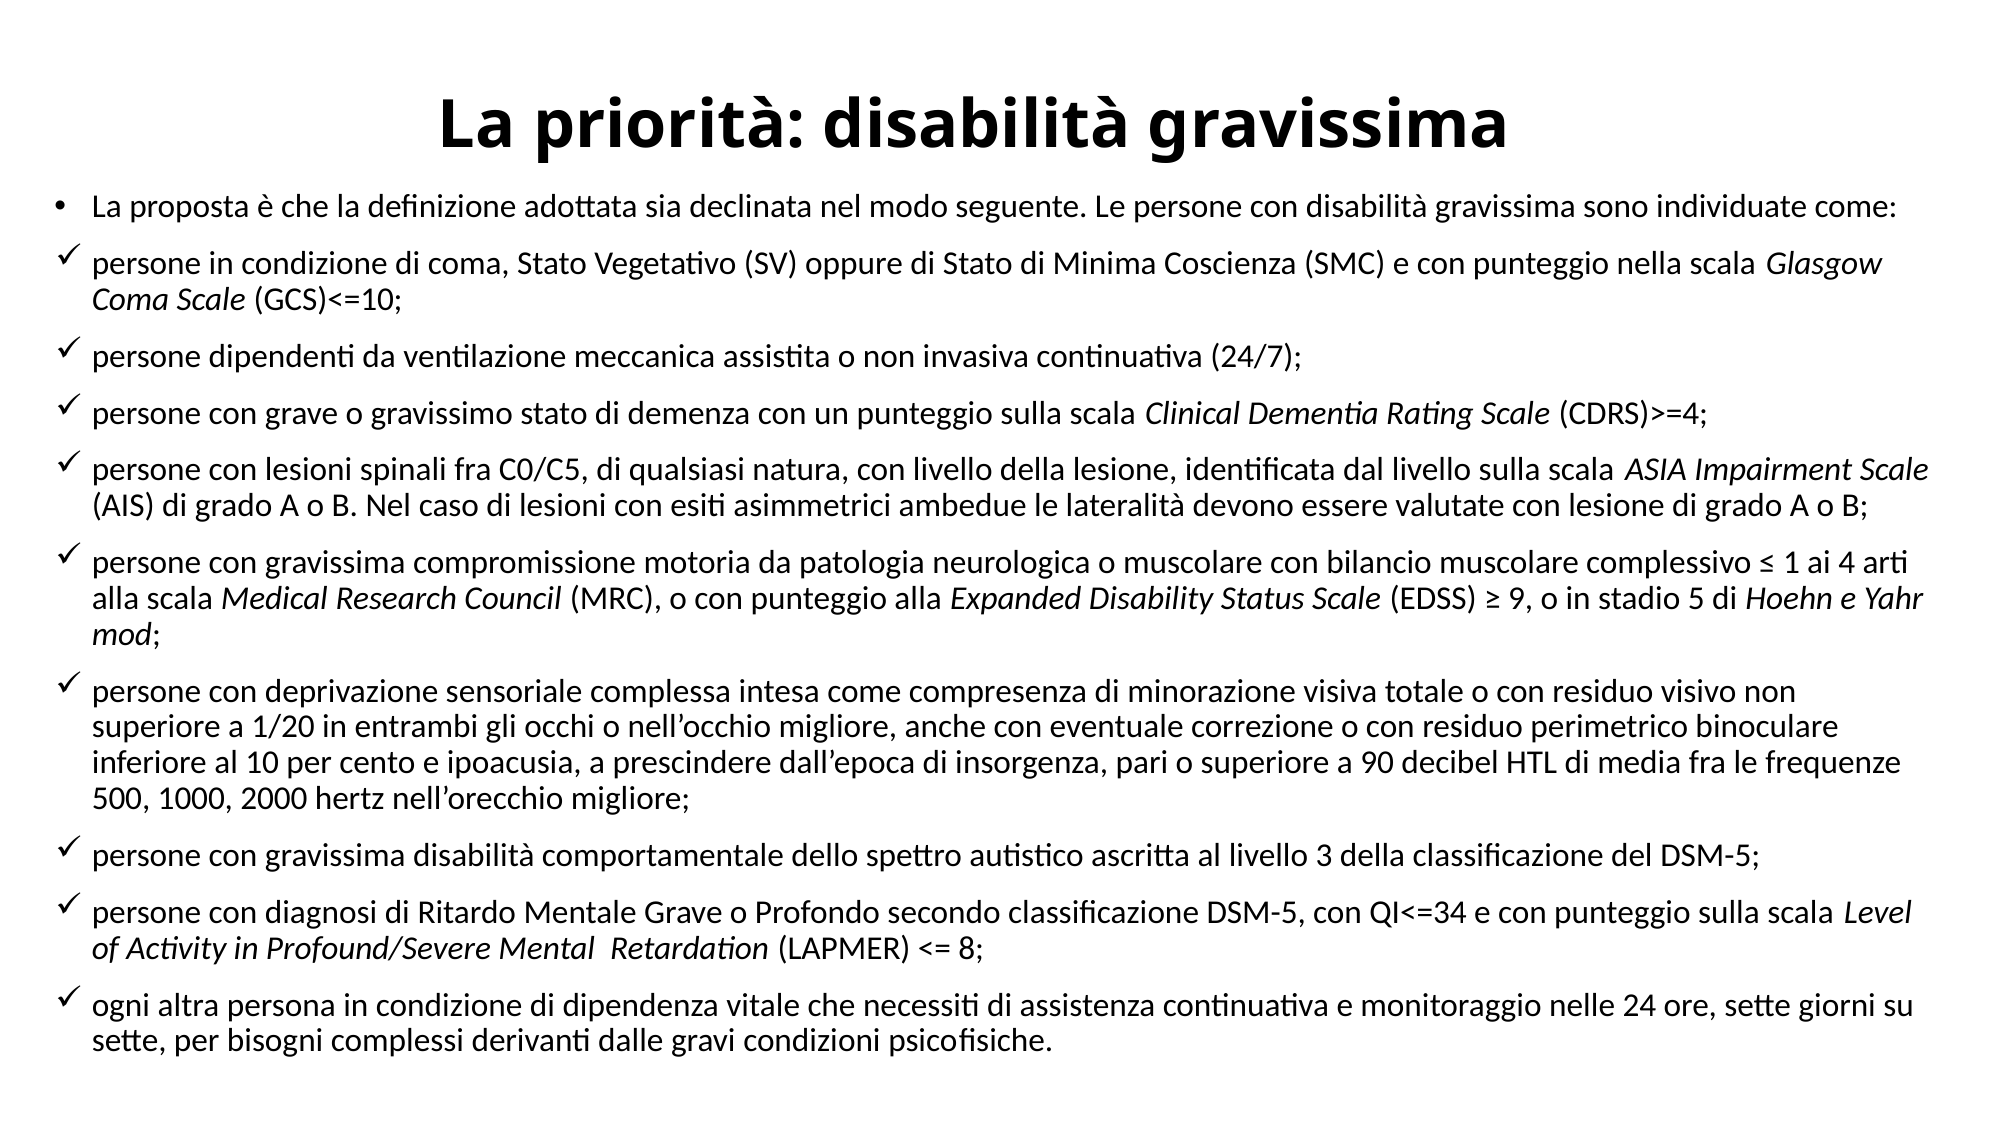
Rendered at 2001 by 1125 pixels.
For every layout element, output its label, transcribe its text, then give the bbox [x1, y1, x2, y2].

title La priorità: disabilità gravissima [86, 82, 1863, 169]
list La proposta è che la definizione adottata sia declinata nel modo seguente. Le persone con disabilità gravissima sono individuate come: persone in condizione di coma, Stato Vegetativo (SV) oppure di Stato di Minima Coscienza (SMC) e con punteggio nella scala Glasgow Coma Scale (GCS)<=10; persone dipendenti da ventilazione meccanica assistita o non invasiva continuativa (24/7); persone con grave o gravissimo stato di demenza con un punteggio sulla scala Clinical Dementia Rating Scale (CDRS)>=4; persone con lesioni spinali fra C0/C5, di qualsiasi natura, con livello della lesione, identificata dal livello sulla scala ASIA Impairment Scale (AIS) di grado A o B. Nel caso di lesioni con esiti asimmetrici ambedue le lateralità devono essere valutate con lesione di grado A o B; persone con gravissima compromissione motoria da patologia neurologica o muscolare con bilancio muscolare complessivo ≤ 1 ai 4 arti alla scala Medical Research Council (MRC), o con punteggio alla Expanded Disability Status Scale (EDSS) ≥ 9, o in stadio 5 di Hoehn e Yahr mod; persone con deprivazione sensoriale complessa intesa come compresenza di minorazione visiva totale o con residuo visivo non superiore a 1/20 in entrambi gli occhi o nell’occhio migliore, anche con eventuale correzione o con residuo perimetrico binoculare inferiore al 10 per cento e ipoacusia, a prescindere dall’epoca di insorgenza, pari o superiore a 90 decibel HTL di media fra le frequenze 500, 1000, 2000 hertz nell’orecchio migliore; persone con gravissima disabilità comportamentale dello spettro autistico ascritta al livello 3 della classificazione del DSM-5; persone con diagnosi di Ritardo Mentale Grave o Profondo secondo classificazione DSM-5, con QI<=34 e con punteggio sulla scala Level of Activity in Profound/Severe Mental Retardation (LAPMER) <= 8; ogni altra persona in condizione di dipendenza vitale che necessiti di assistenza continuativa e monitoraggio nelle 24 ore, sette giorni su sette, per bisogni complessi derivanti dalle gravi condizioni psico­fisiche. [39, 181, 1946, 1125]
